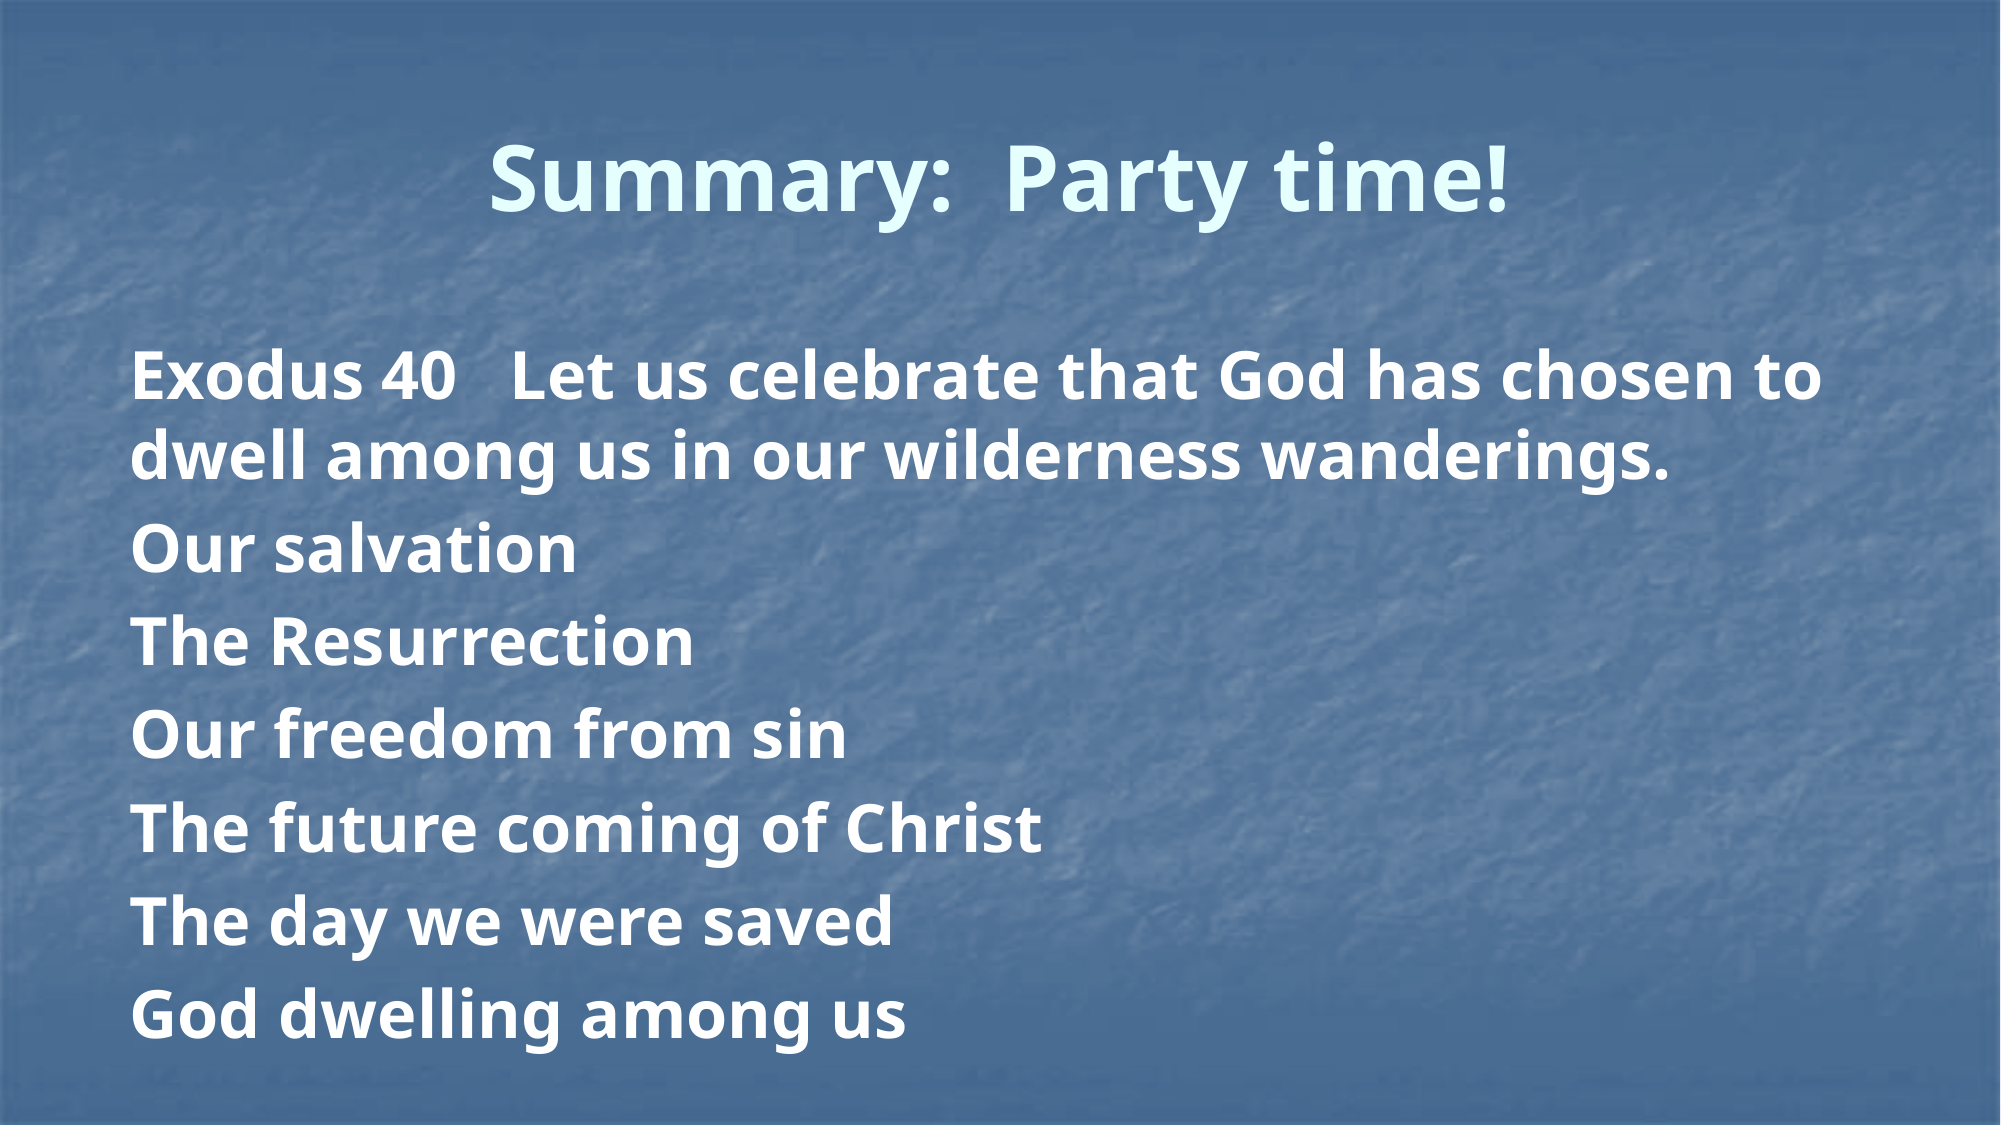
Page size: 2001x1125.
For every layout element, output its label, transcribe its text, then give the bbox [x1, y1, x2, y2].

title Summary: Party time! [99, 62, 1900, 288]
list Exodus 40 Let us celebrate that God has chosen to dwell among us in our wilderness wanderings. Our salvation The Resurrection Our freedom from sin The future coming of Christ The day we were saved God dwelling among us [114, 324, 1900, 1102]
